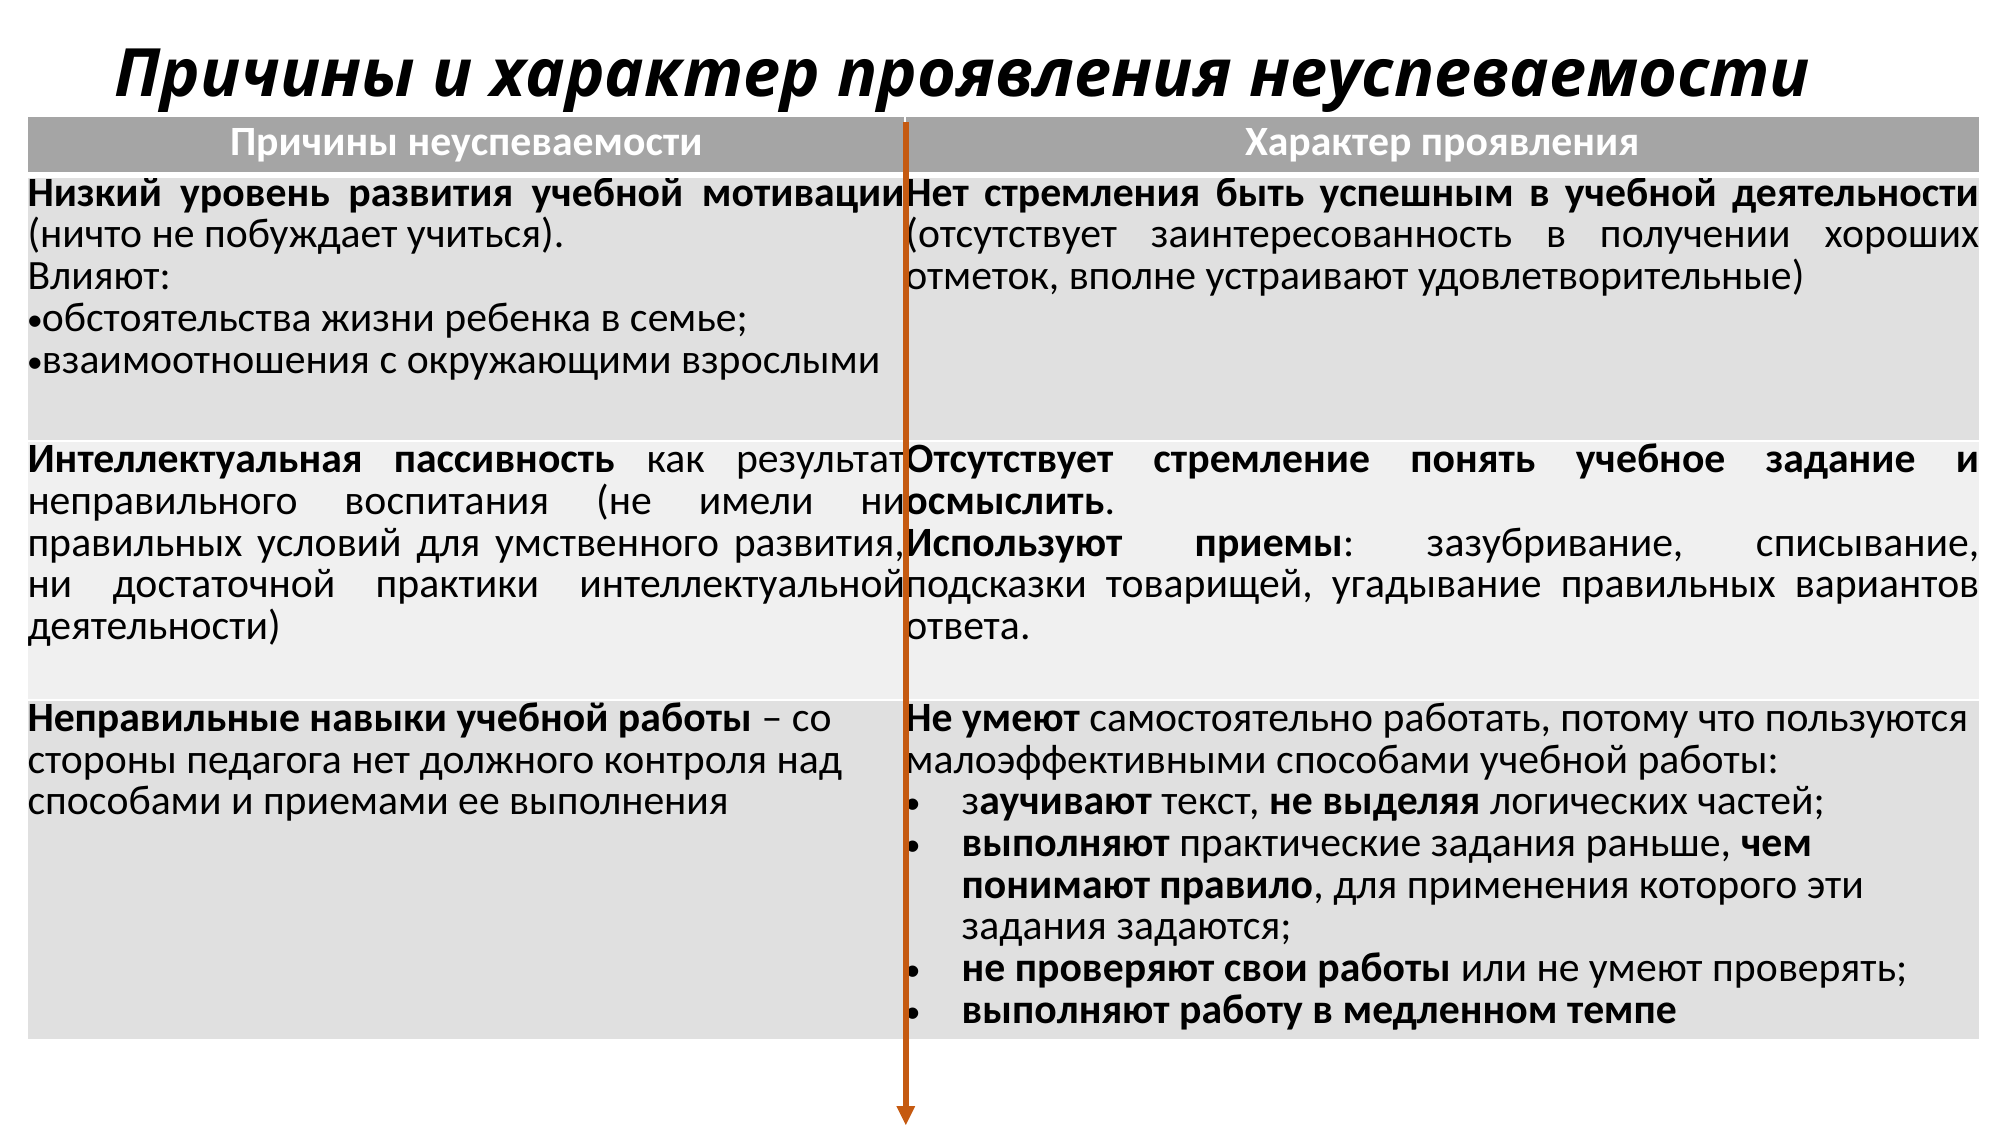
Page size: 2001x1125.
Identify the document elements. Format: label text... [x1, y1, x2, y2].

table_cell Неправильные навыки учебной работы – со стороны педагога нет должного контроля над способами и приемами ее выполнения [28, 701, 903, 1039]
table_cell Низкий уровень развития учебной мотивации (ничто не побуждает учиться). Влияют: обстоятельства жизни ребенка в семье; взаимоотношения с окружающими взрослыми [28, 178, 903, 440]
title Причины и характер проявления неуспеваемости [63, 28, 1863, 115]
table_header Характер проявления [906, 117, 1979, 172]
table_cell Отсутствует стремление понять учебное задание и осмыслить. Используют приемы: зазубривание, списывание, подсказки товарищей, угадывание правильных вариантов ответа. [909, 442, 1979, 699]
table_header Причины неуспеваемости [28, 117, 904, 172]
table_cell Интеллектуальная пассивность как результат неправильного воспитания (не имели ни правильных условий для умственного развития, ни достаточной практики интеллектуальной деятельности) [28, 442, 903, 699]
table_cell Нет стремления быть успешным в учебной деятельности (отсутствует заинтересованность в получении хороших отметок, вполне устраивают удовлетворительные) [909, 178, 1979, 440]
table_cell Не умеют самостоятельно работать, потому что пользуются малоэффективными способами учебной работы: заучивают текст, не выделяя логических частей; выполняют практические задания раньше, чем понимают правило, для применения которого эти задания задаются; не проверяют свои работы или не умеют проверять; выполняют работу в медленном темпе [909, 701, 1979, 1039]
